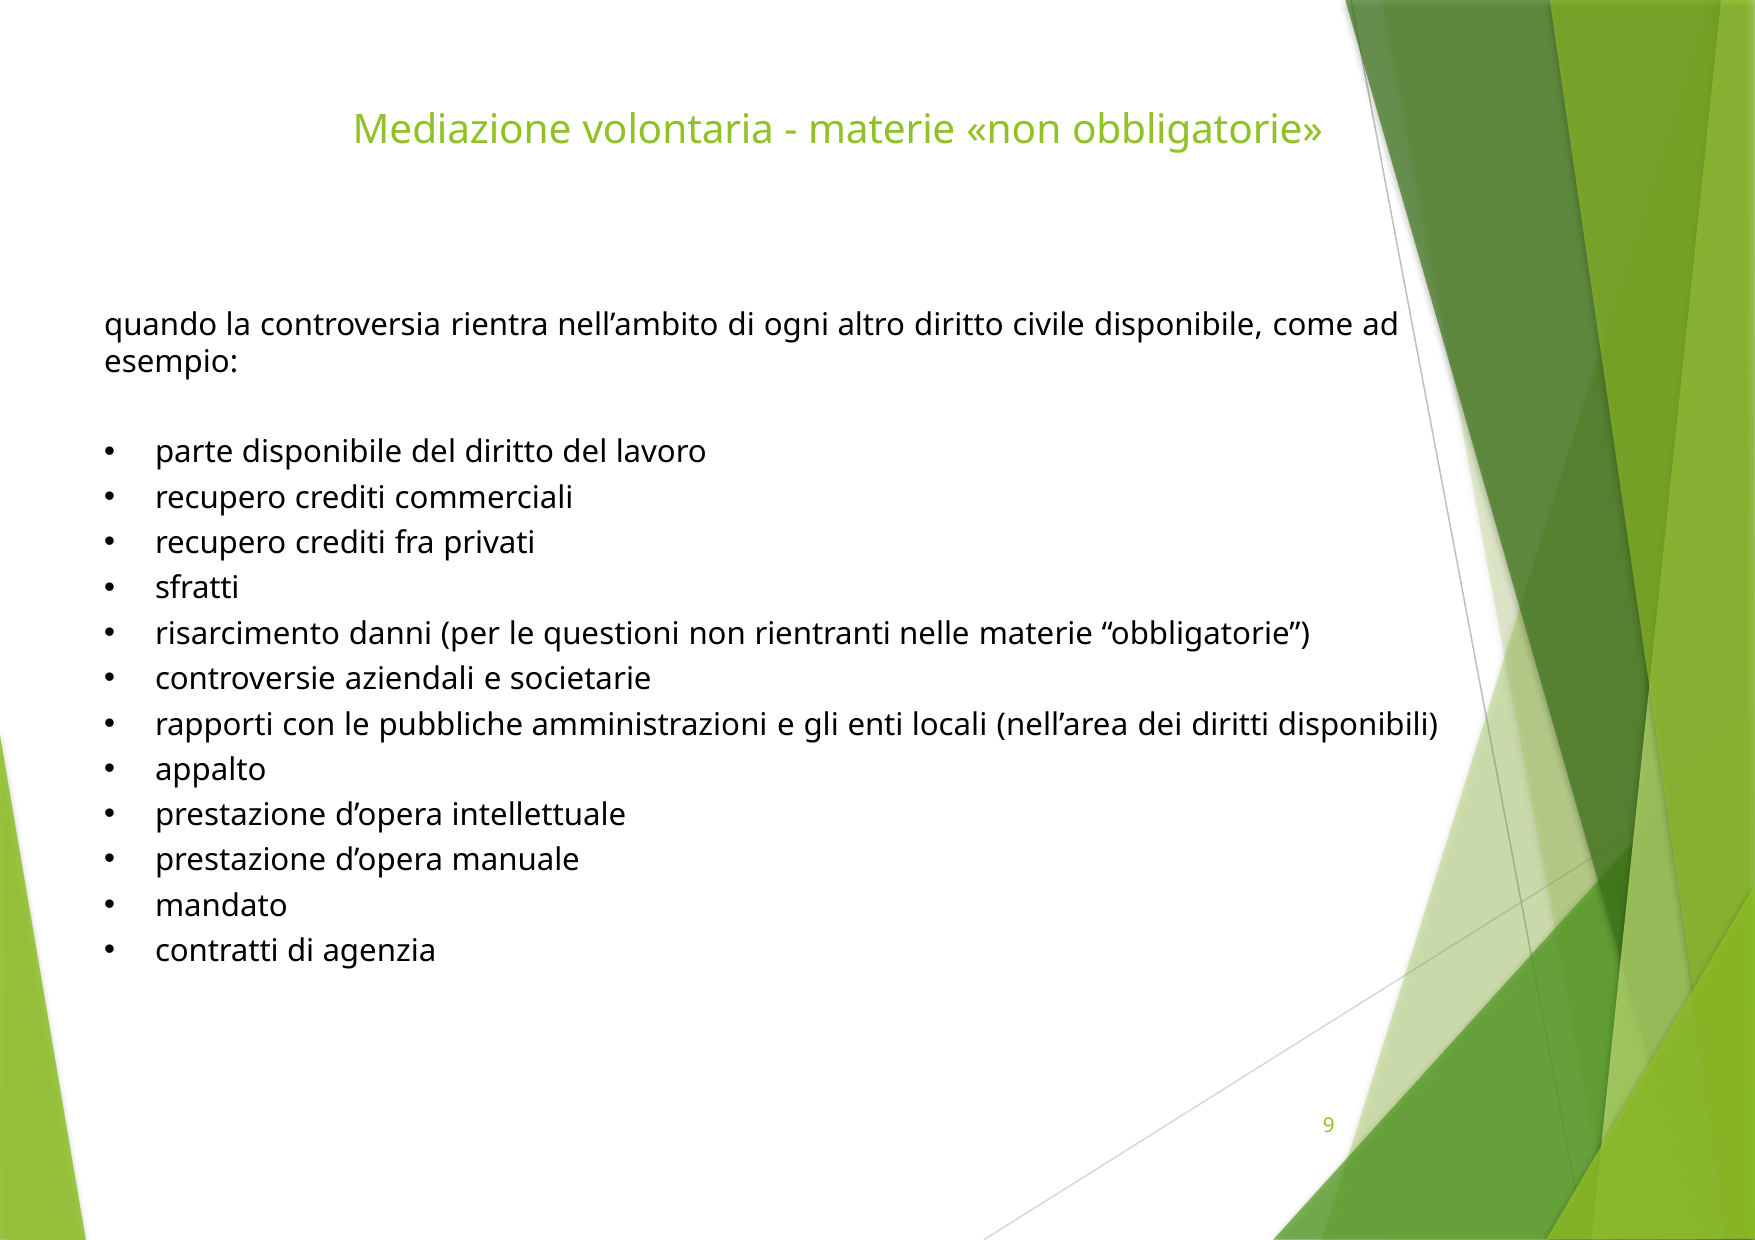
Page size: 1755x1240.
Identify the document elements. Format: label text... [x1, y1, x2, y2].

text_box quando la controversia rientra nell’ambito di ogni altro diritto civile disponibile, come ad esempio: parte disponibile del diritto del lavoro recupero crediti commerciali recupero crediti fra privati sfratti risarcimento danni (per le questioni non rientranti nelle materie “obbligatorie”) controversie aziendali e societarie rapporti con le pubbliche amministrazioni e gli enti locali (nell’area dei diritti disponibili) appalto prestazione d’opera intellettuale prestazione d’opera manuale mandato contratti di agenzia [102, 301, 1461, 968]
title Mediazione volontaria - materie «non obbligatorie» [350, 100, 1406, 301]
slide_number 9 [1236, 968, 1335, 1240]
